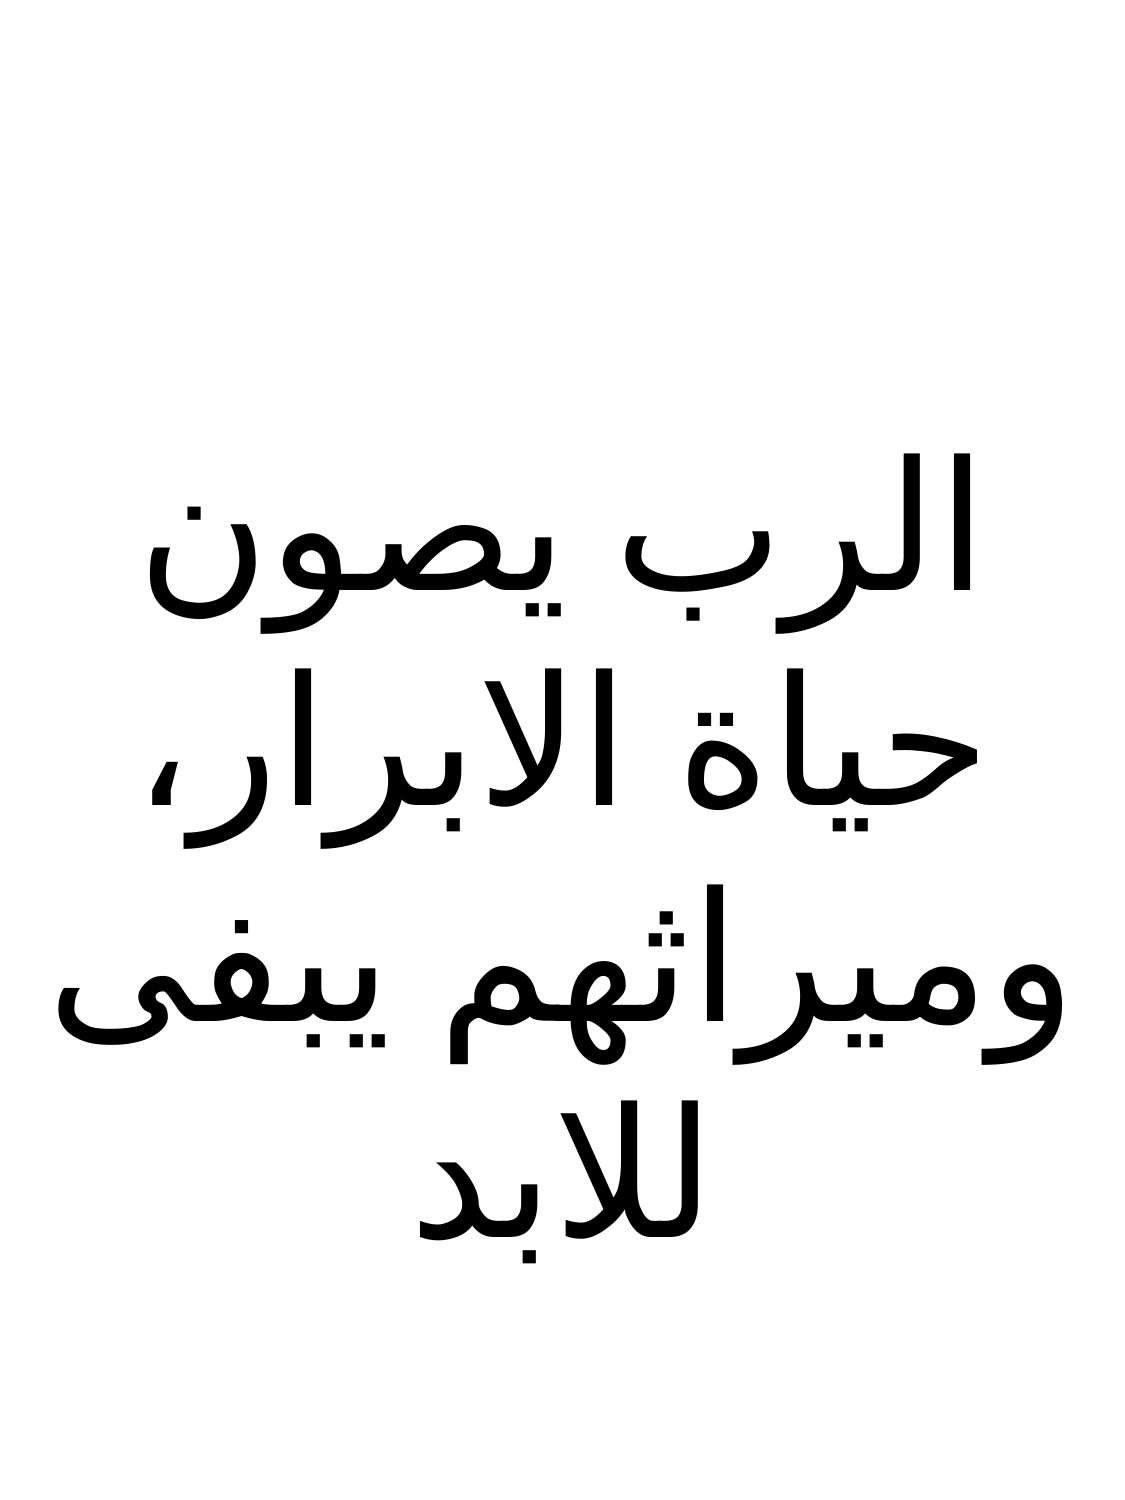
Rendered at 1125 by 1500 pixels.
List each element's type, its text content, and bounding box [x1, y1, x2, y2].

list الرب يصون حياة الابرار، وميراثهم يبفى للابد [18, 403, 1107, 1154]
